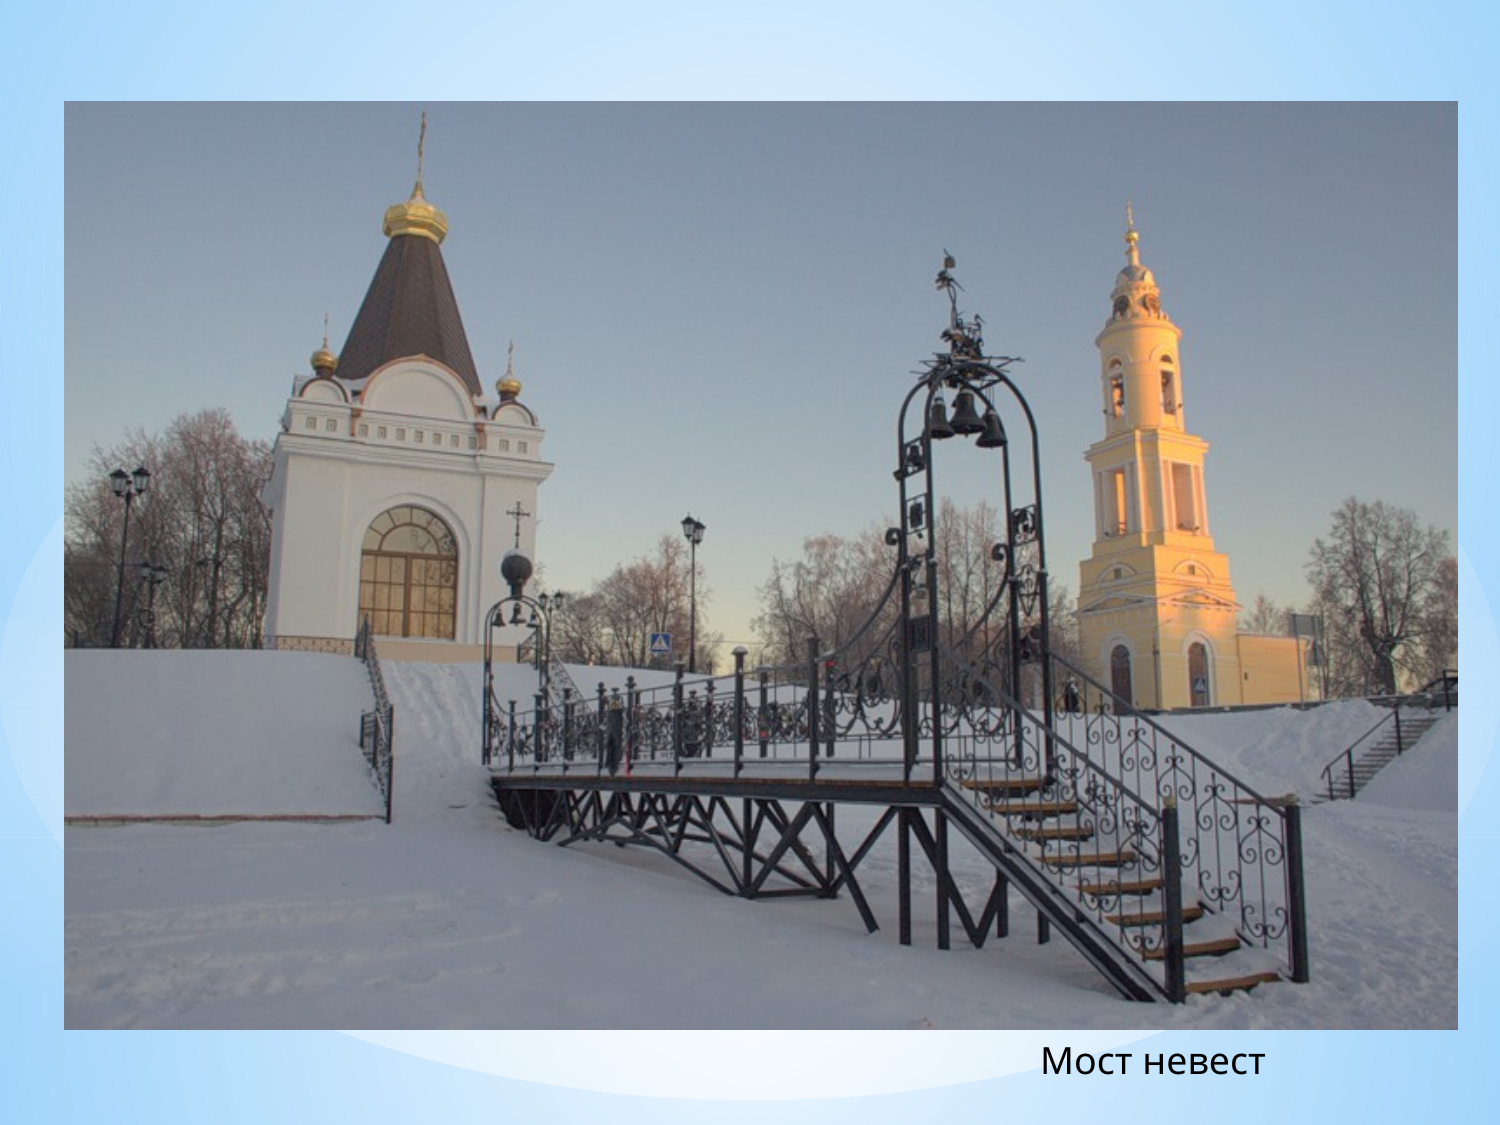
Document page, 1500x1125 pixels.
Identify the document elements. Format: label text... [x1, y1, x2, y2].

picture [64, 101, 1458, 1030]
text_box Мост невест [596, 1038, 1424, 1090]
